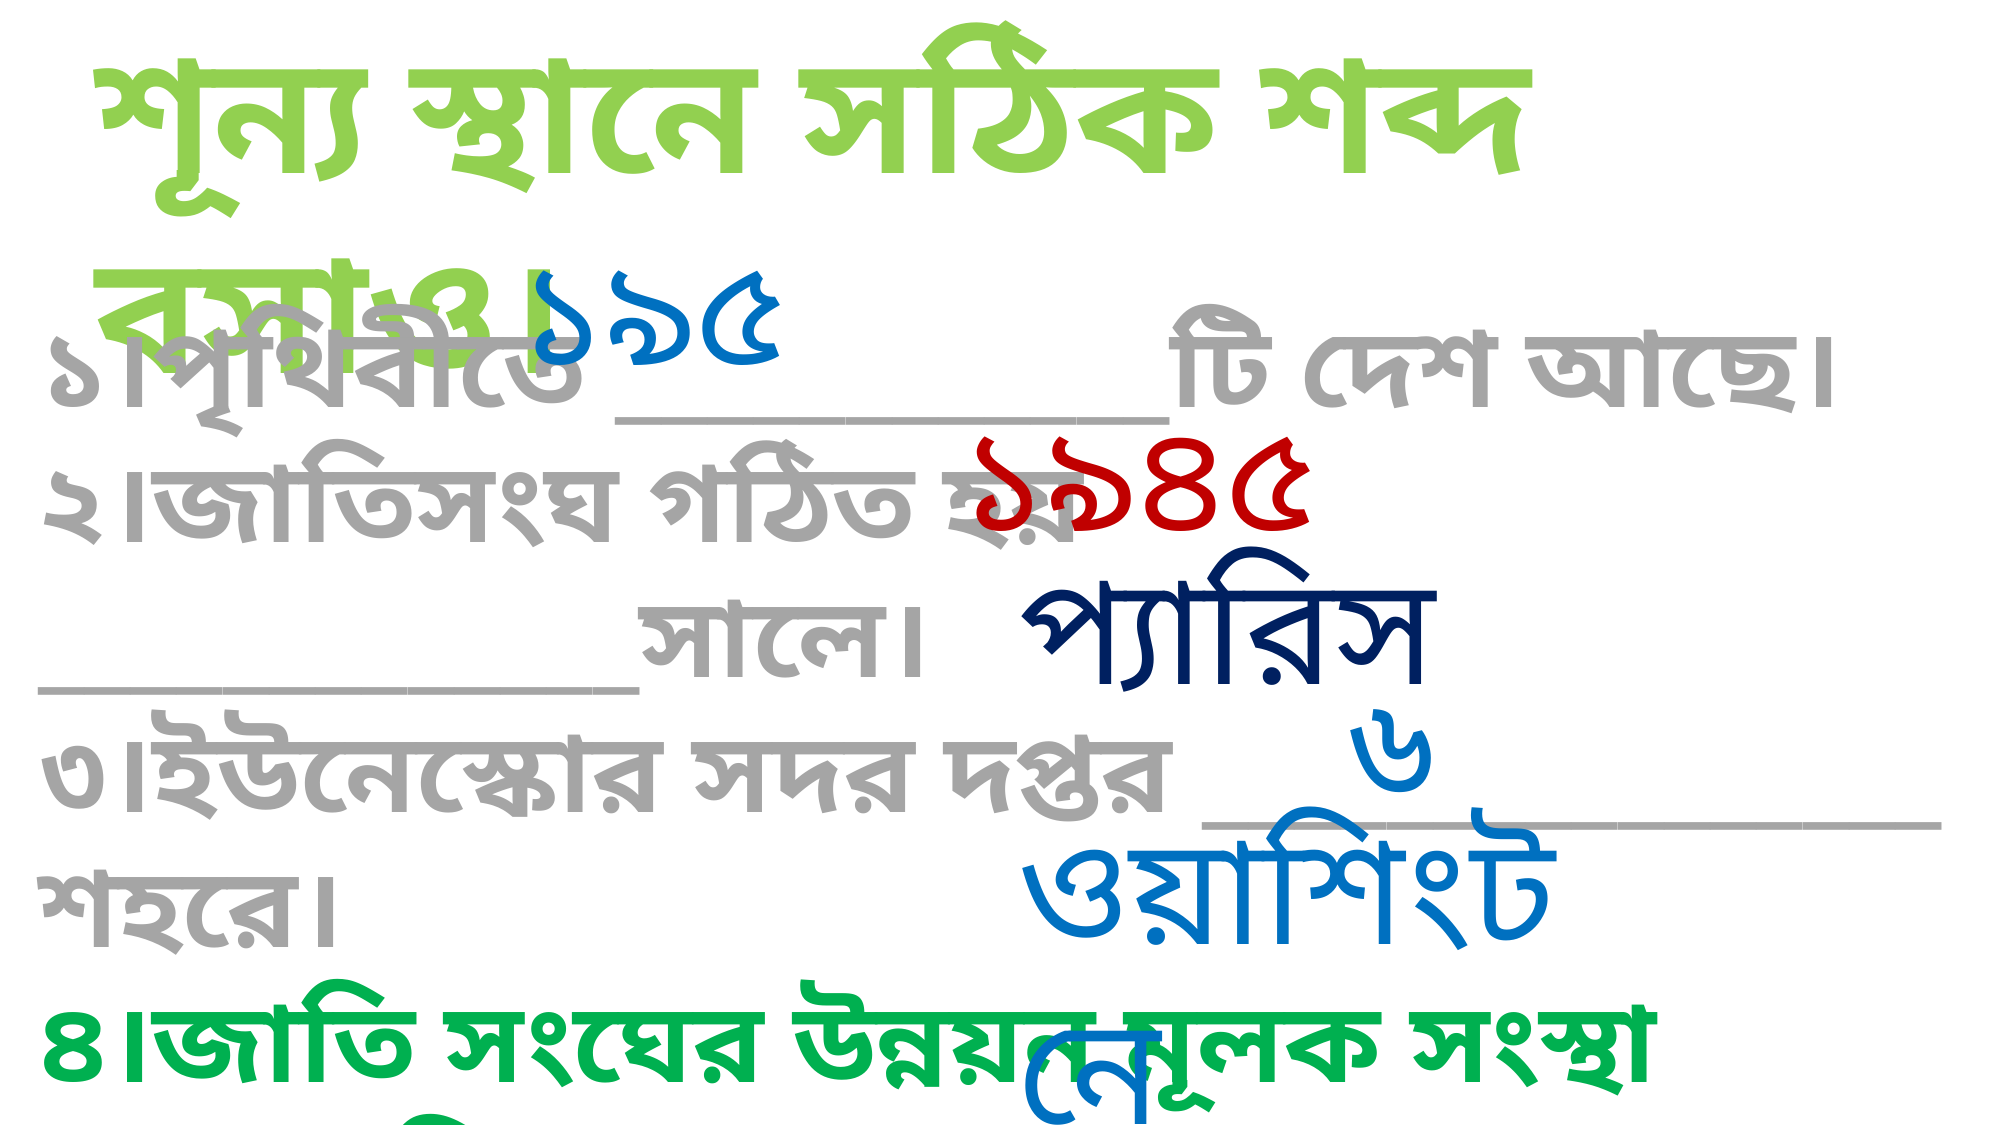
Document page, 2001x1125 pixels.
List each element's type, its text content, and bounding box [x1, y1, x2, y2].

text_box ৬ [1332, 722, 1541, 836]
text_box ১৯৫ [502, 207, 945, 403]
text_box ১৯৪৫ [943, 373, 1386, 569]
text_box ১।পৃথিবীতে ____________টি দেশ আছে। ২।জাতিসংঘ গঠিত হয় _____________সালে। ৩।ইউনেস্কোর সদর দপ্তর ________________ শহরে। ৪।জাতি সংঘের উন্নয়ন মূলক সংস্থা _______ টি। ৫।বিশ্ব ব্যাংকের সদর দপ্তর _______________। [23, 287, 1332, 1125]
text_box শূন্য স্থানে সঠিক শব্দ বসাও। [80, 0, 1655, 287]
text_box ১।পৃথিবীতে ____________টি দেশ আছে। ২।জাতিসংঘ গঠিত হয় _____________সালে। ৩।ইউনেস্কোর সদর দপ্তর ________________ শহরে। ৪।জাতি সংঘের উন্নয়ন মূলক সংস্থা _______ টি। ৫।বিশ্ব ব্যাংকের সদর দপ্তর _______________। [945, 287, 1980, 1125]
text_box ওয়াশিংটনে [1003, 787, 1655, 1125]
text_box প্যারিস [1003, 526, 1626, 722]
